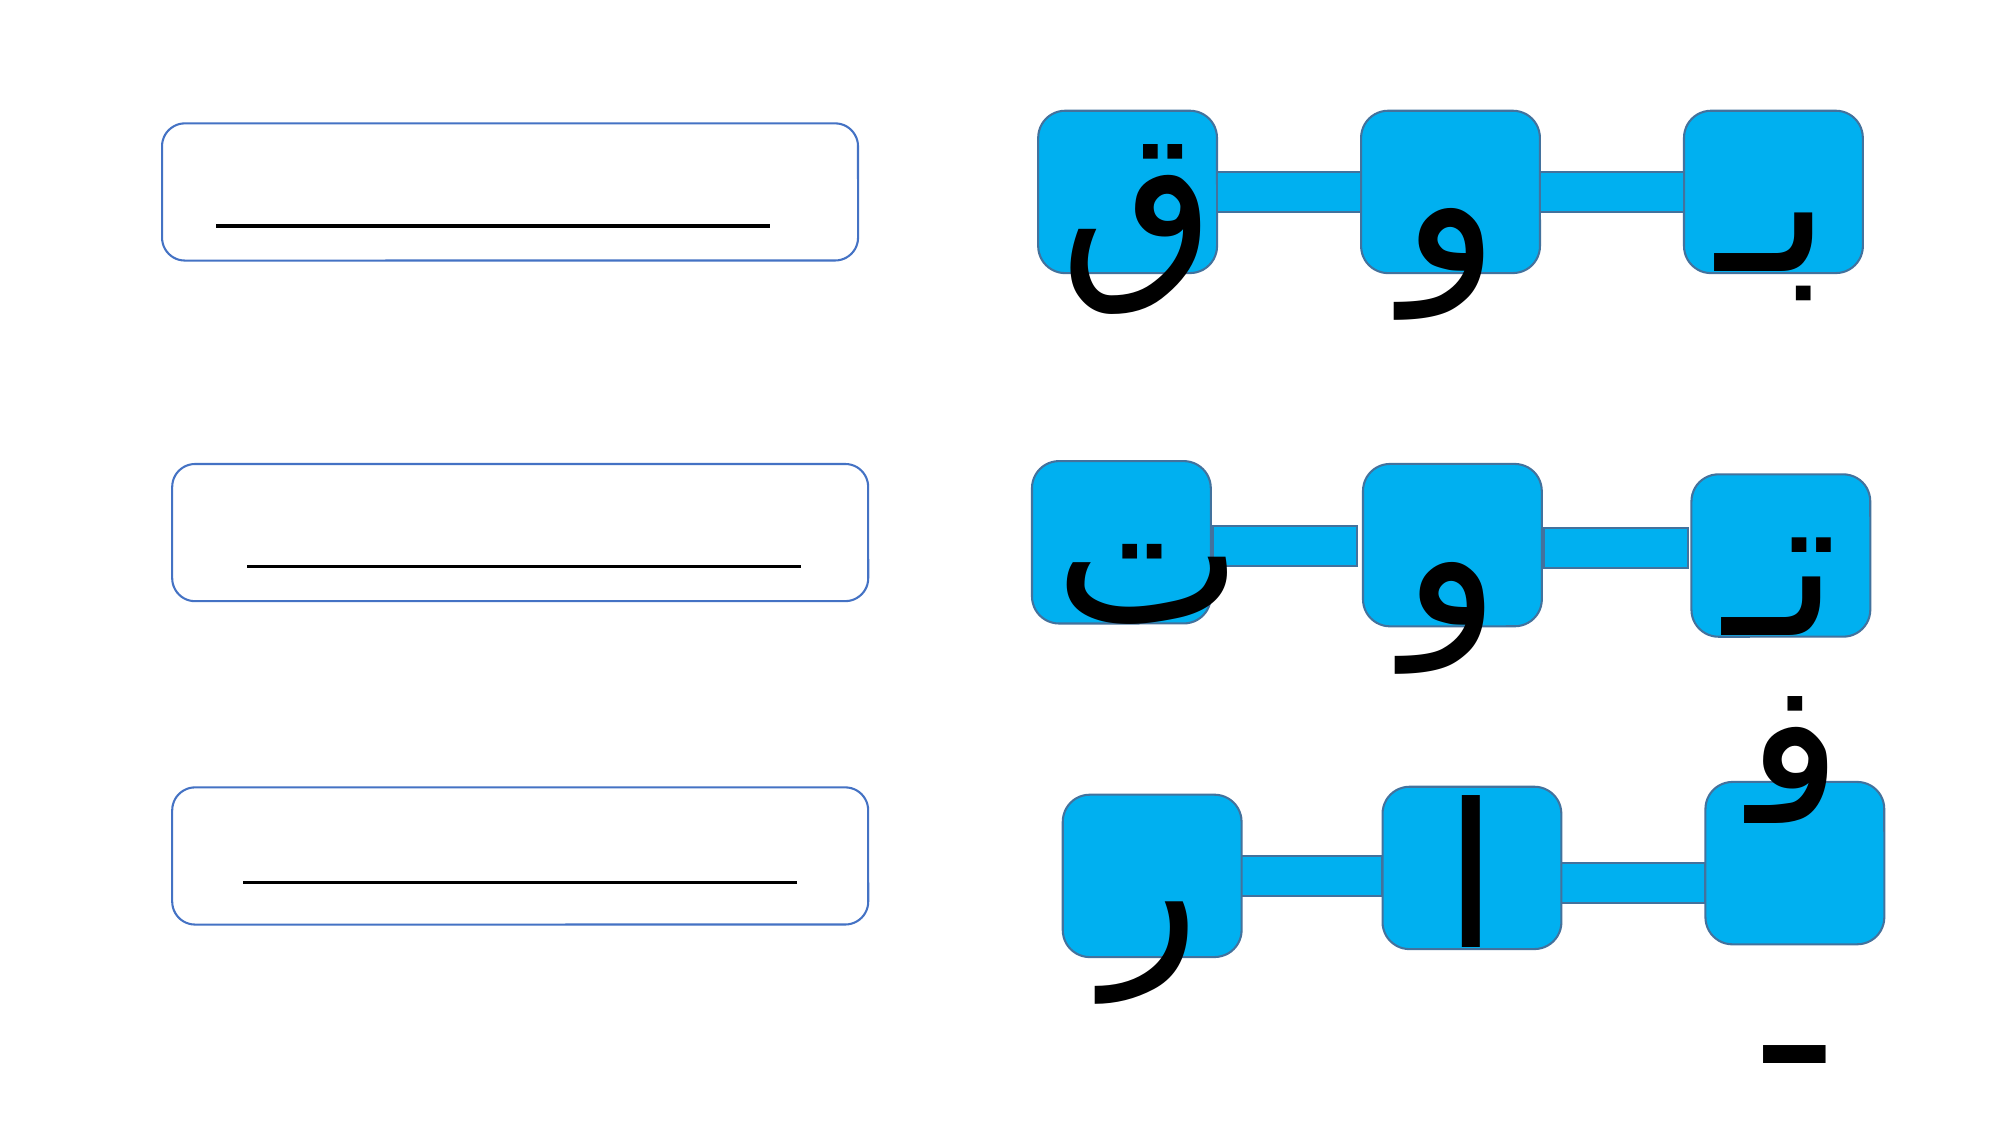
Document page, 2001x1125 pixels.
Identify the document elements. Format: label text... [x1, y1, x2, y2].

text_box فـ [1704, 780, 1886, 946]
text_box [1563, 862, 1706, 904]
text_box و [1360, 109, 1542, 275]
text_box [1541, 171, 1685, 213]
text_box [1212, 525, 1358, 567]
text_box [1543, 527, 1689, 569]
text_box ا [1381, 785, 1563, 951]
text_box ر [1061, 793, 1243, 959]
text_box و [1361, 462, 1543, 628]
text_box [1216, 171, 1362, 213]
text_box ق [1037, 109, 1219, 275]
text_box تـ [1690, 473, 1872, 638]
text_box ت [1030, 460, 1212, 625]
text_box [161, 122, 860, 262]
text_box [1243, 855, 1381, 897]
text_box [171, 462, 870, 603]
text_box بـ [1682, 109, 1864, 275]
text_box [171, 786, 870, 926]
